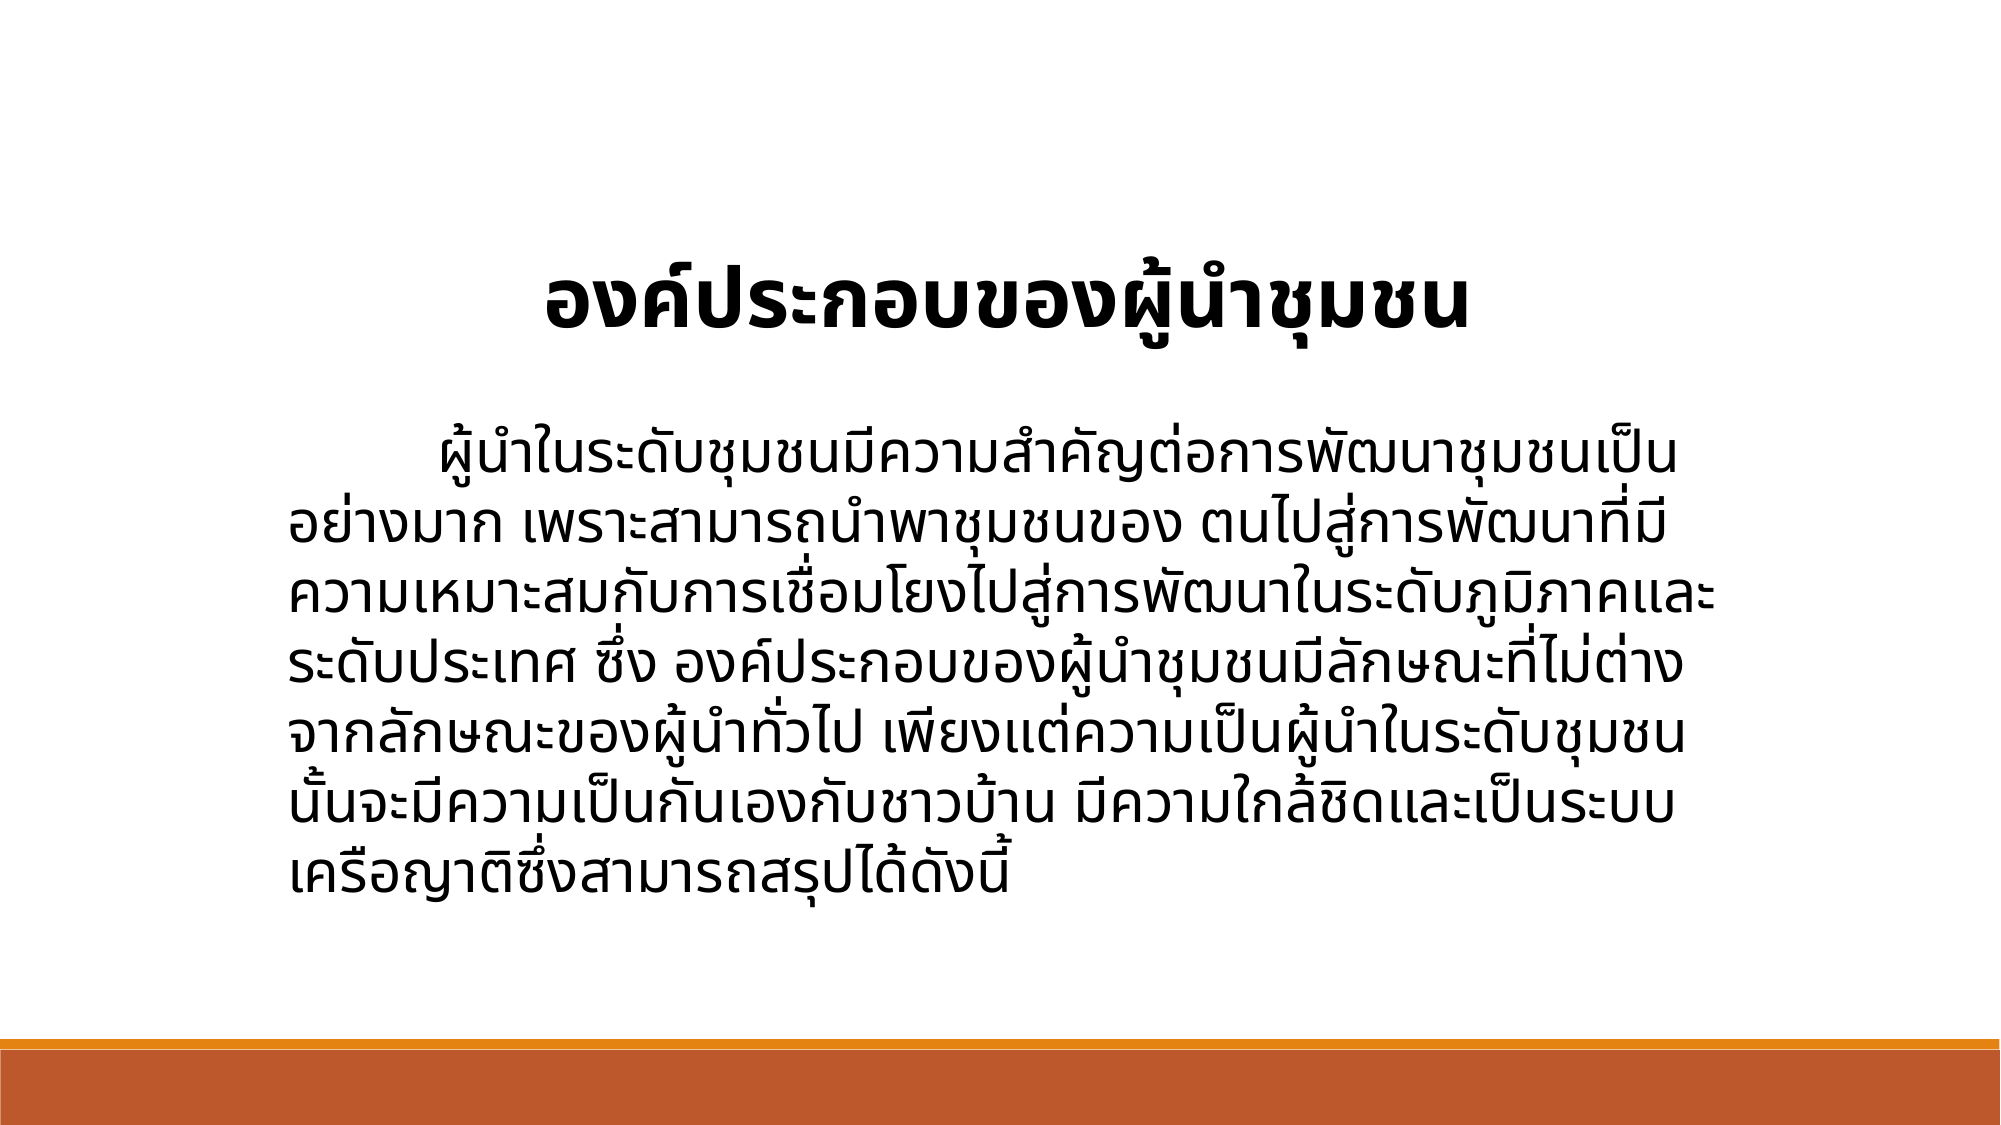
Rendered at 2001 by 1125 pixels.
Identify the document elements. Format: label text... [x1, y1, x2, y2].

text_box องค์ประกอบของผู้นำชุมชน ผู้นำในระดับชุมชนมีความสำคัญต่อการพัฒนาชุมชนเป็นอย่างมาก เพราะสามารถนำพาชุมชนของ ตนไปสู่การพัฒนาที่มีความเหมาะสมกับการเชื่อมโยงไปสู่การพัฒนาในระดับภูมิภาคและระดับประเทศ ซึ่ง องค์ประกอบของผู้นำชุมชนมีลักษณะที่ไม่ต่างจากลักษณะของผู้นำทั่วไป เพียงแต่ความเป็นผู้นำในระดับชุมชนนั้นจะมีความเป็นกันเองกับชาวบ้าน มีความใกล้ชิดและเป็นระบบเครือญาติซึ่งสามารถสรุปได้ดังนี้ [272, 236, 1744, 912]
